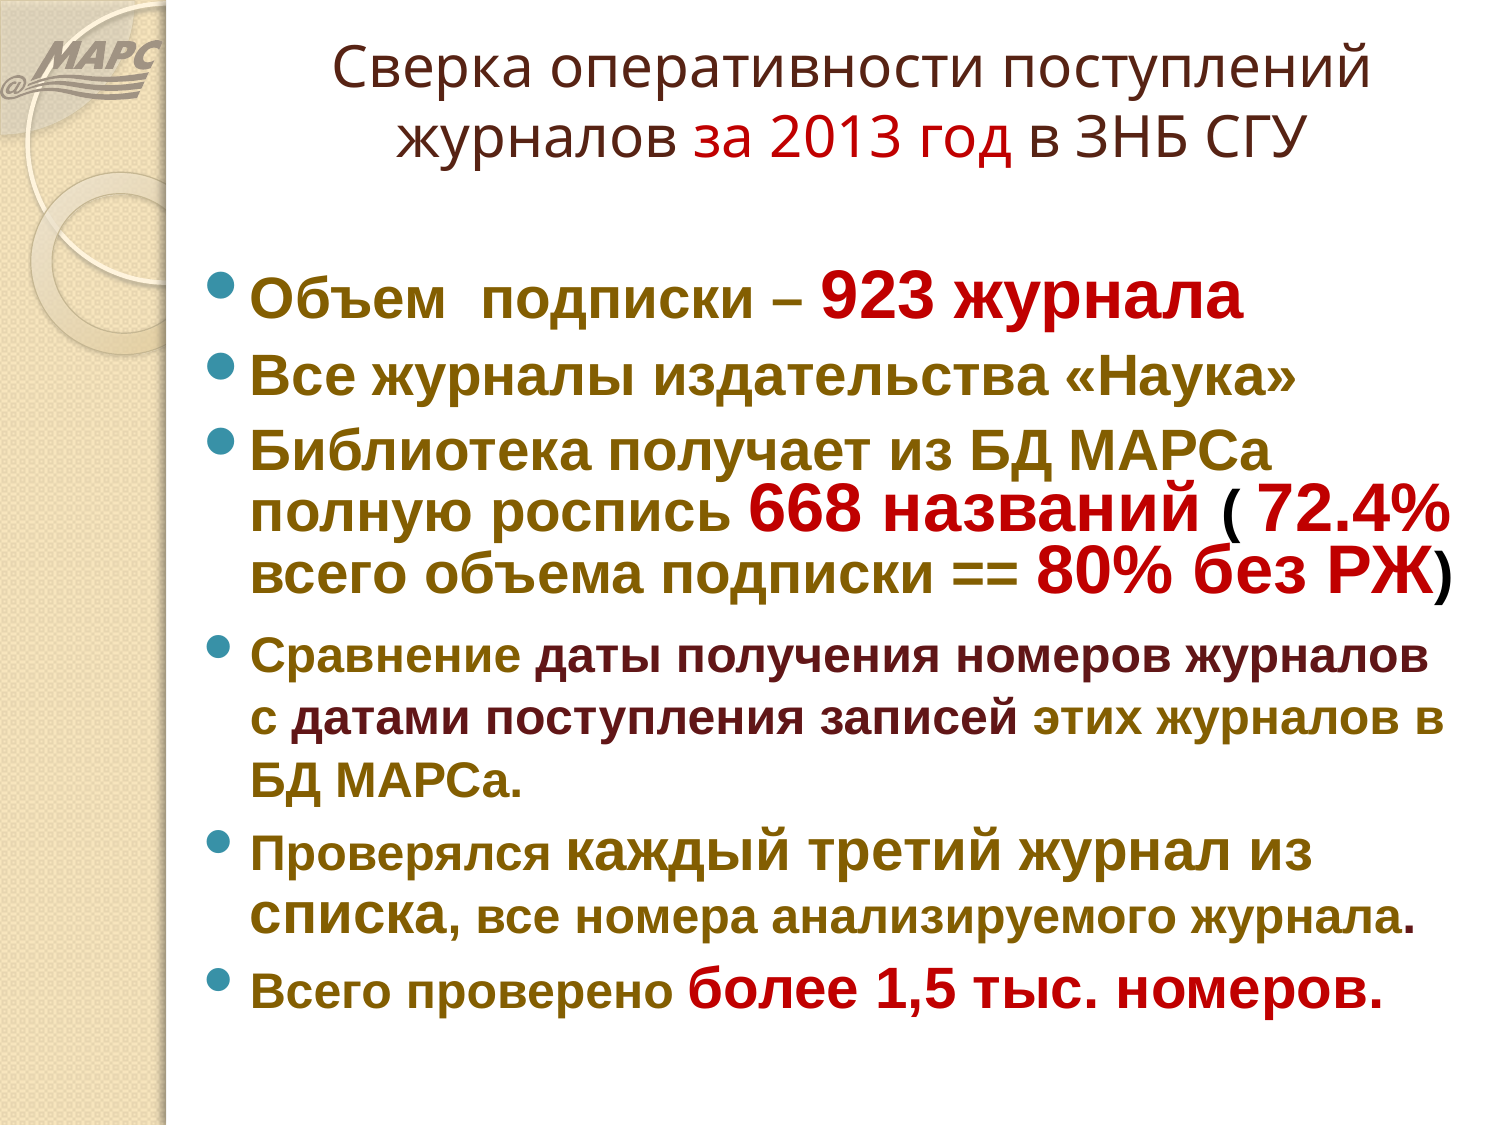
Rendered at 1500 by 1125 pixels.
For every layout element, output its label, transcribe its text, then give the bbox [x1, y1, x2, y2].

list Объем подписки – 923 журнала Все журналы издательства «Наука» Библиотека получает из БД МАРСа полную роспись 668 названий ( 72.4% всего объема подписки == 80% без РЖ) Сравнение даты получения номеров журналов с датами поступления записей этих журналов в БД МАРСа. Проверялся каждый третий журнал из списка, все номера анализируемого журнала. Всего проверено более 1,5 тыс. номеров. [174, 262, 1475, 1100]
picture [0, 40, 163, 100]
title Сверка оперативности поступлений журналов за 2013 год в ЗНБ СГУ [237, 5, 1468, 194]
